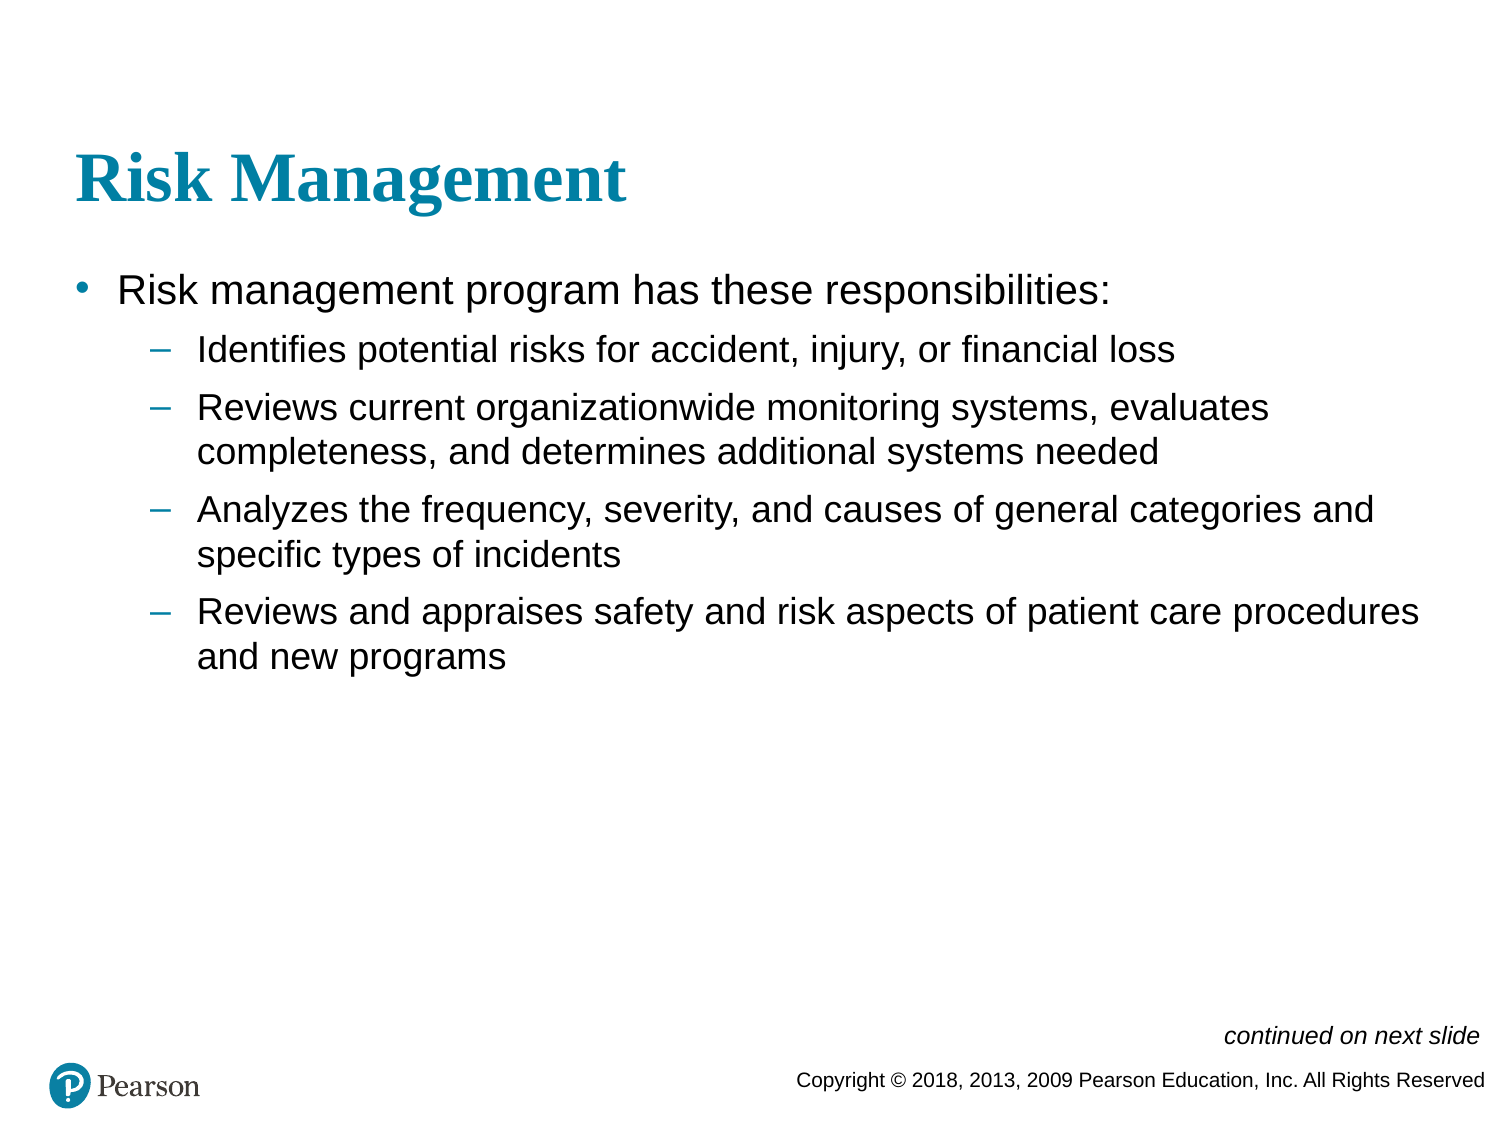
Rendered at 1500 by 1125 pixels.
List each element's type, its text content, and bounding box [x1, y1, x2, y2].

title Risk Management [75, 35, 1425, 216]
list Risk management program has these responsibilities: Identifies potential risks for accident, injury, or financial loss Reviews current organization­wide monitoring systems, evaluates completeness, and determines additional systems needed Analyzes the frequency, severity, and causes of general categories and specific types of incidents Reviews and appraises safety and risk aspects of patient care procedures and new programs [75, 262, 1425, 1005]
text_box continued on next slide [1209, 1012, 1496, 1058]
